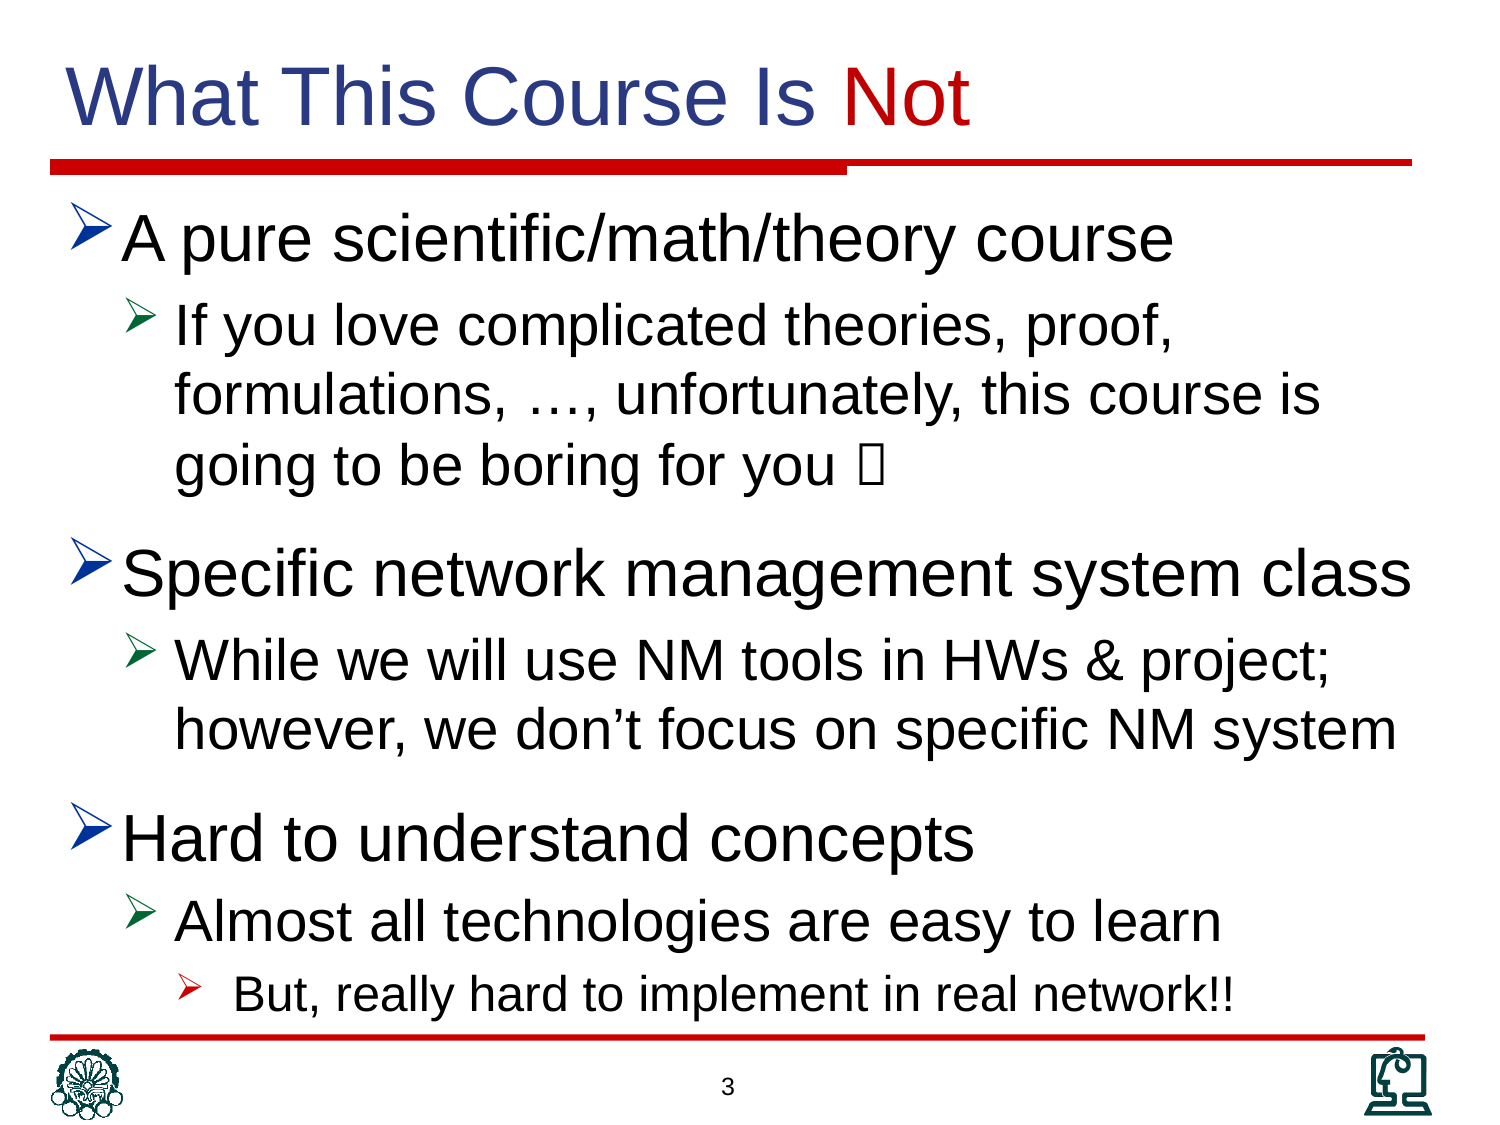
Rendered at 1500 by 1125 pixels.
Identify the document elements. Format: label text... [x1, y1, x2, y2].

title What This Course Is Not [49, 24, 1438, 151]
picture [1362, 1045, 1438, 1119]
picture [50, 1047, 125, 1122]
list A pure scientific/math/theory course If you love complicated theories, proof, formulations, …, unfortunately, this course is going to be boring for you  Specific network management system class While we will use NM tools in HWs & project; however, we don’t focus on specific NM system Hard to understand concepts Almost all technologies are easy to learn But, really hard to implement in real network!! [49, 187, 1476, 1038]
slide_number 3 [649, 1062, 751, 1103]
